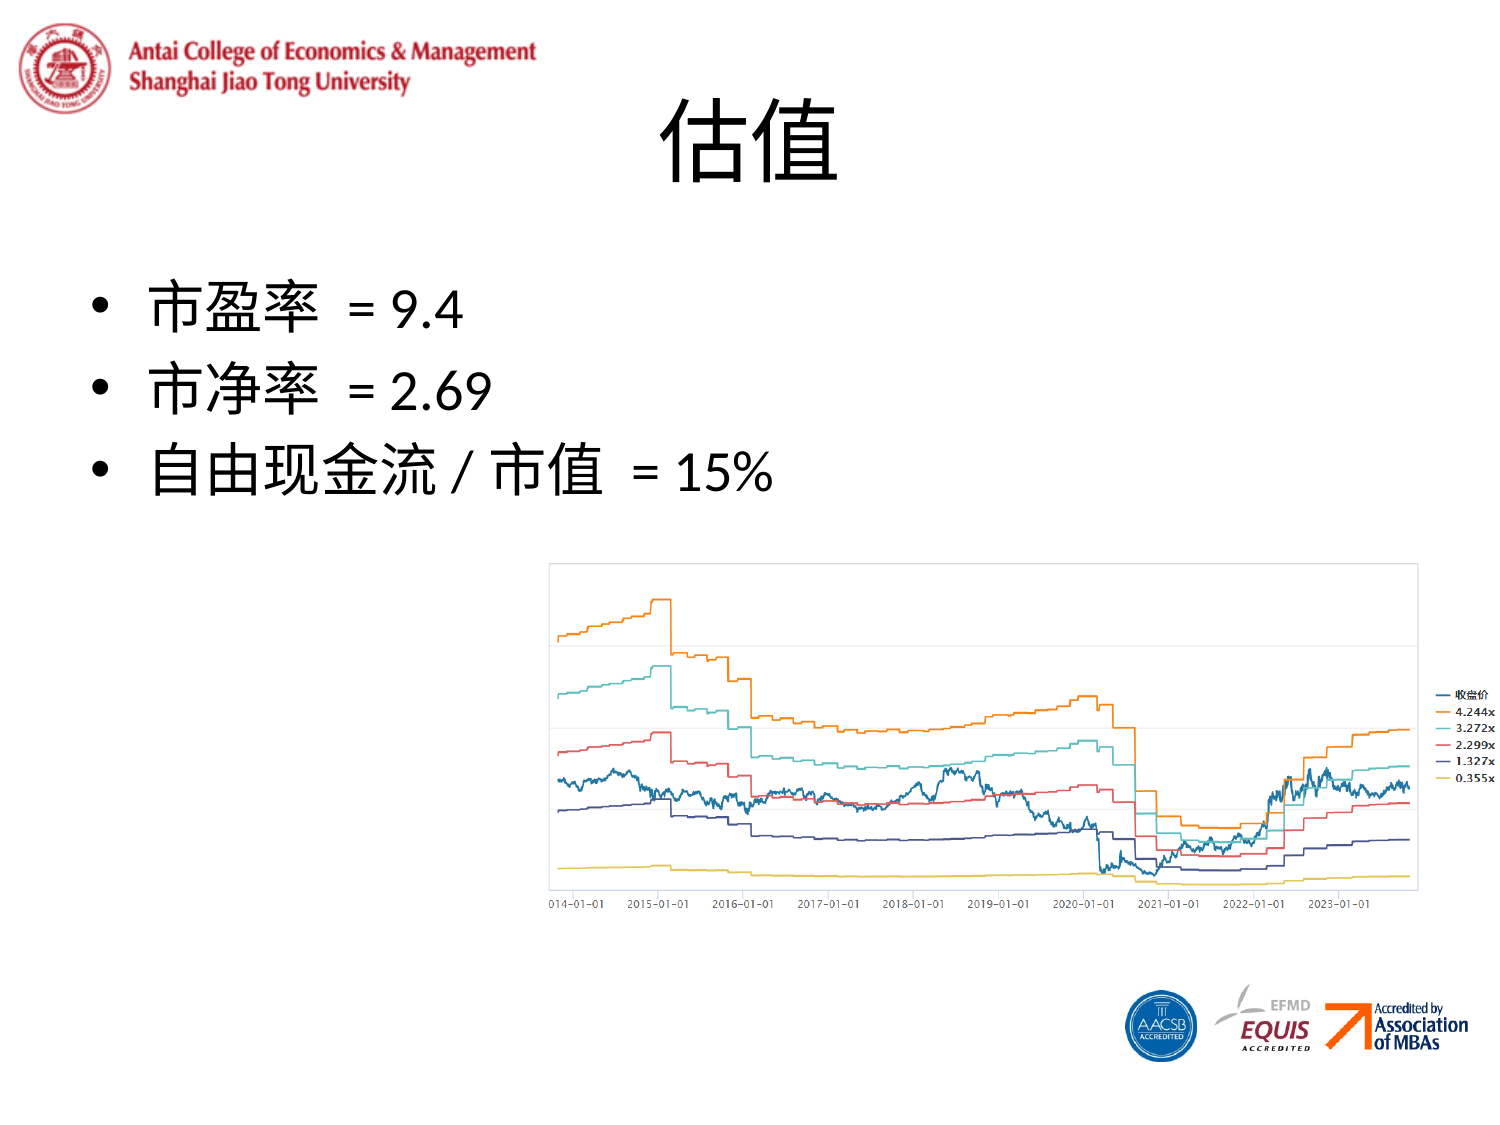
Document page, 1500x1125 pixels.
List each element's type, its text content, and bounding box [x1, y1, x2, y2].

picture [1125, 990, 1197, 1062]
picture [1325, 1002, 1468, 1050]
title 估值 [75, 45, 1425, 233]
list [547, 562, 1498, 915]
picture [1214, 984, 1310, 1051]
list 市盈率 = 9.4 市净率 = 2.69 自由现金流/市值 = 15% [75, 262, 798, 1005]
picture [2, 19, 548, 119]
